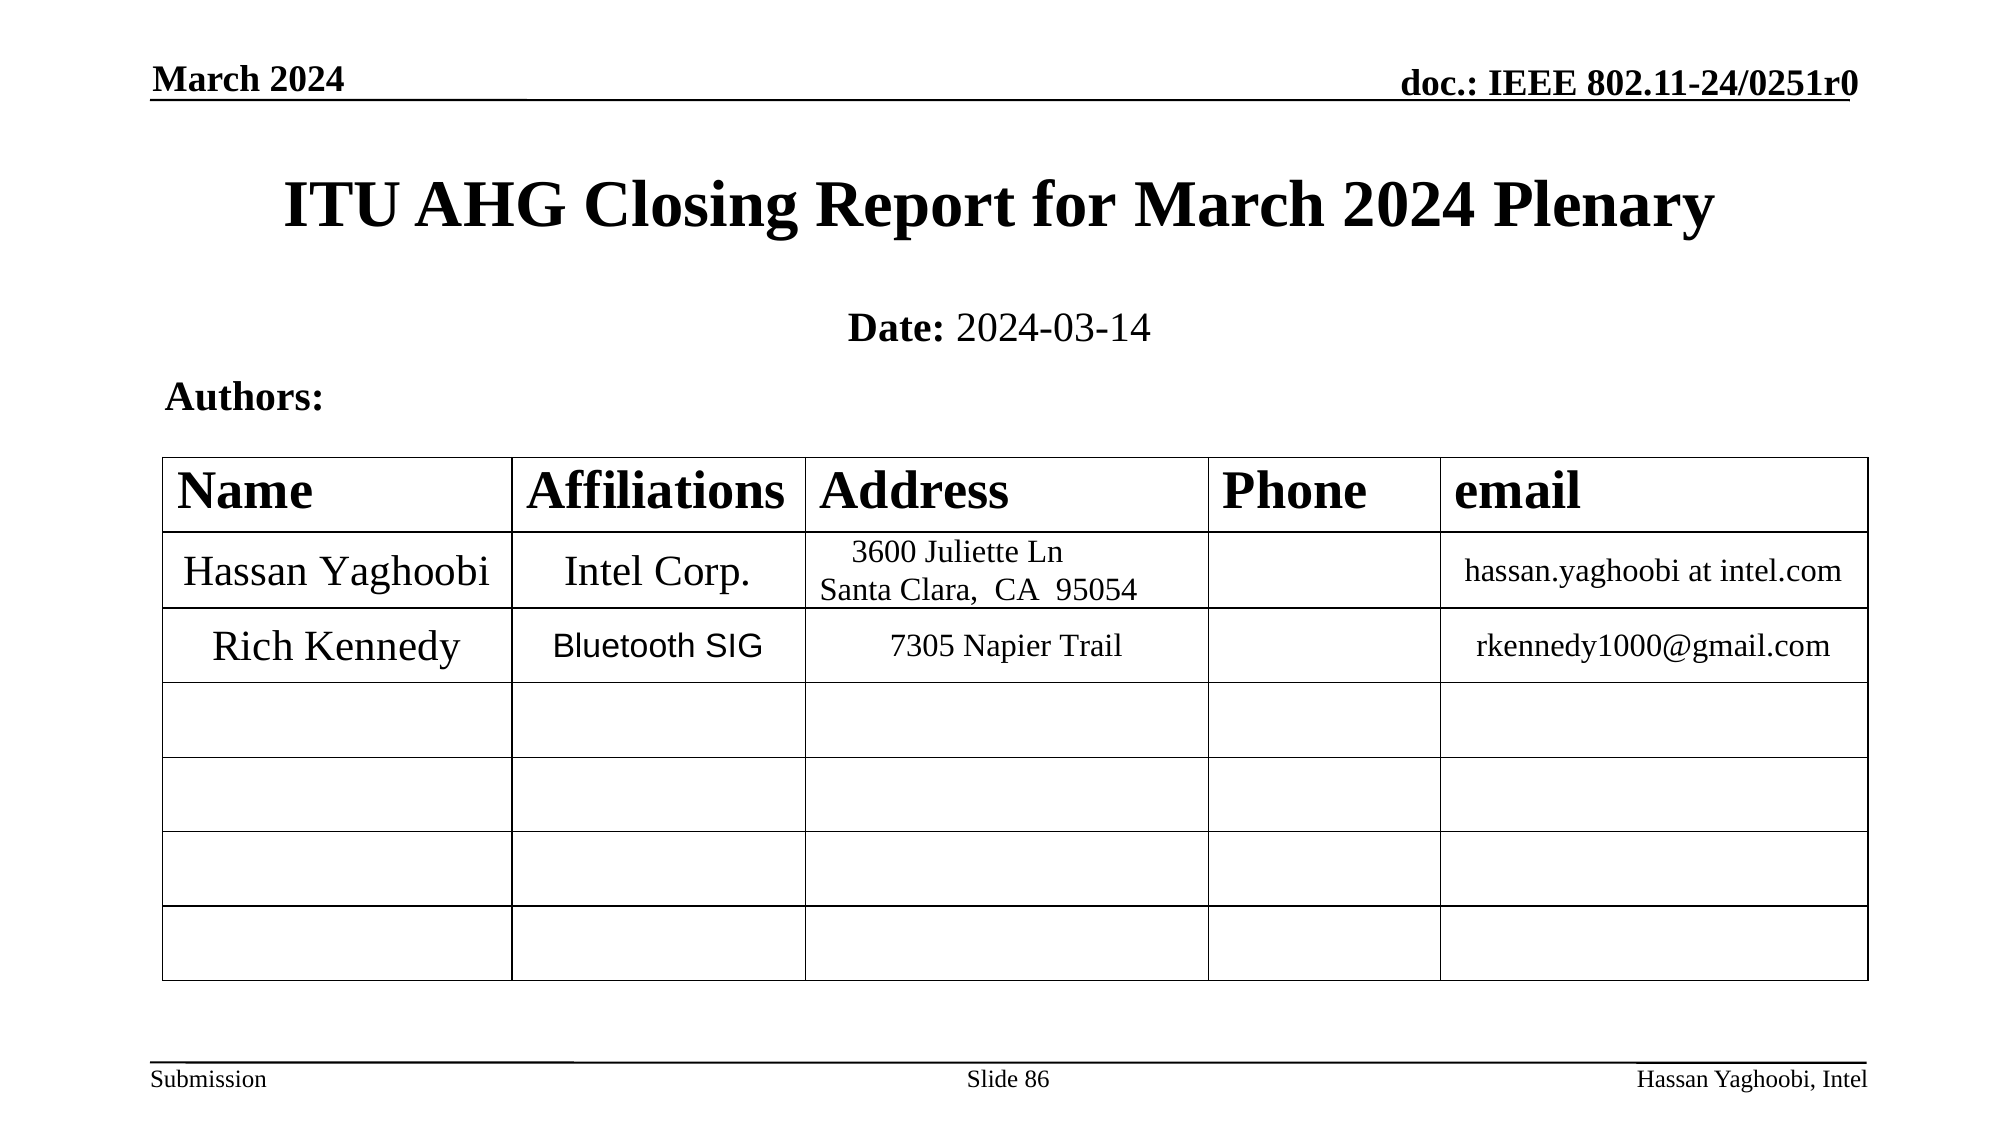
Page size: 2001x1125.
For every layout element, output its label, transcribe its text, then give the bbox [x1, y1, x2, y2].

list Date: 2024-03-14 [362, 292, 1638, 356]
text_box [142, 456, 1906, 1071]
footer Hassan Yaghoobi, Intel [1171, 1082, 1869, 1093]
text_box Authors: [149, 360, 387, 424]
title ITU AHG Closing Report for March 2024 Plenary [149, 112, 1850, 288]
slide_number Slide 86 [950, 1082, 1067, 1123]
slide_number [152, 54, 563, 100]
